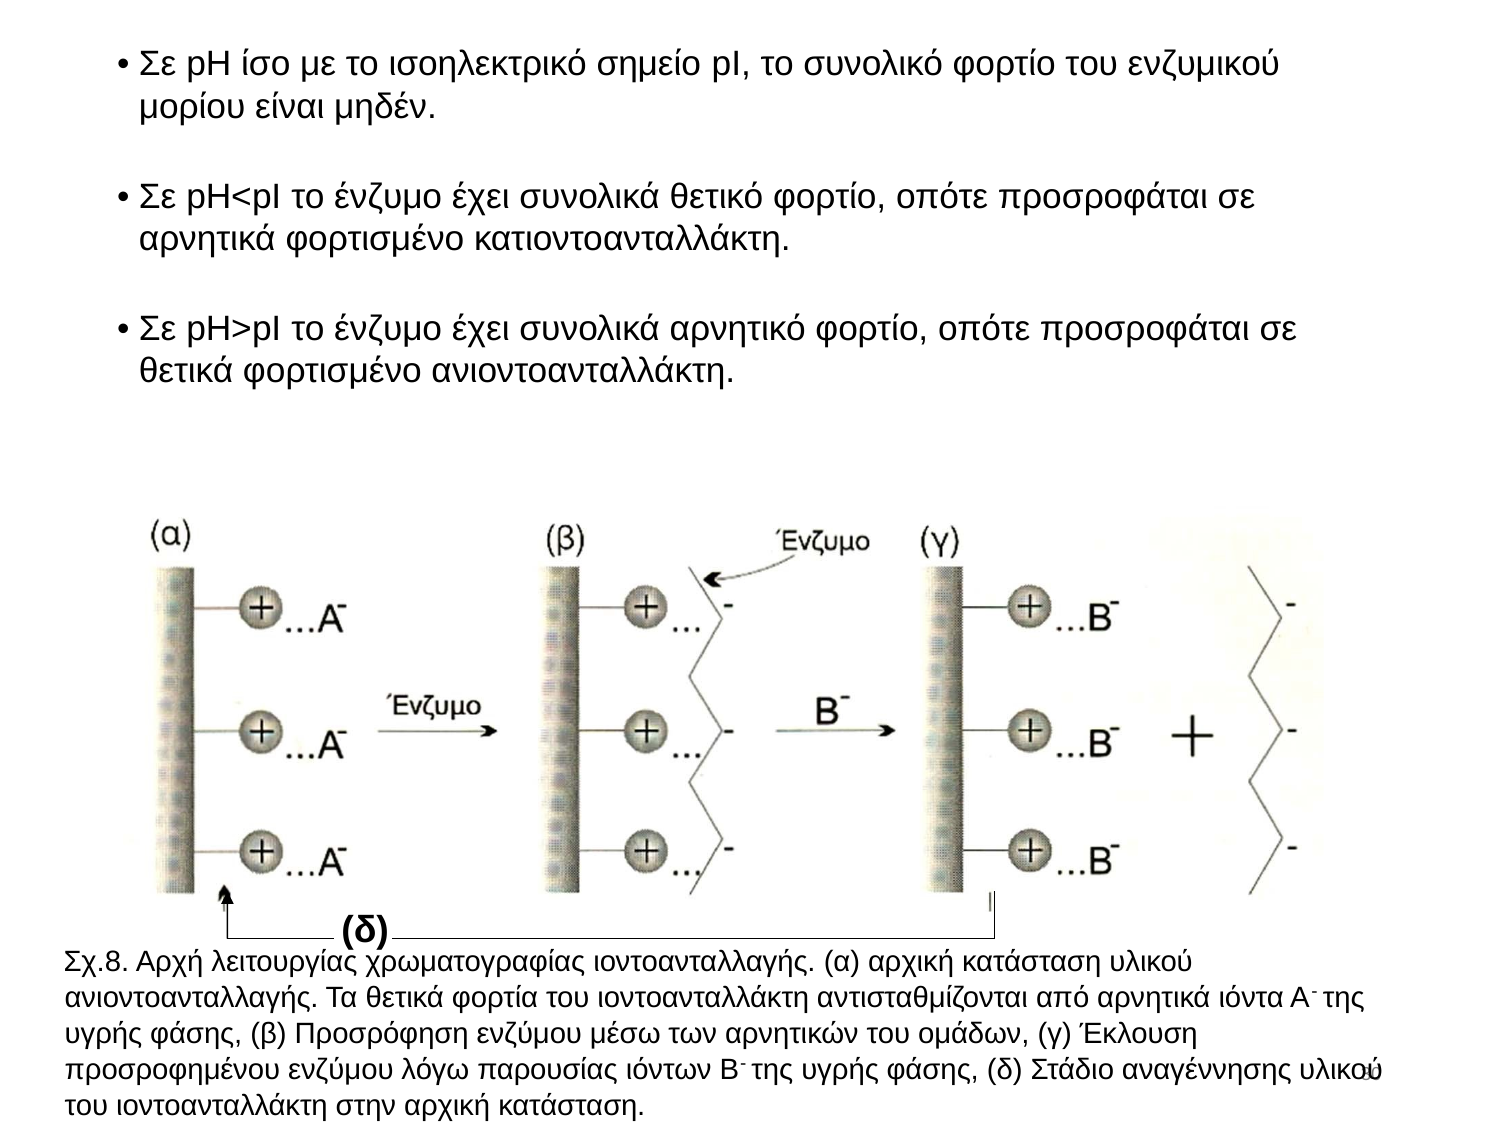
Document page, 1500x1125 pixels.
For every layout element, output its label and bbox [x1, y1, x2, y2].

picture [20, 943, 1398, 1125]
list [76, 42, 1371, 440]
text_box [122, 505, 1325, 943]
